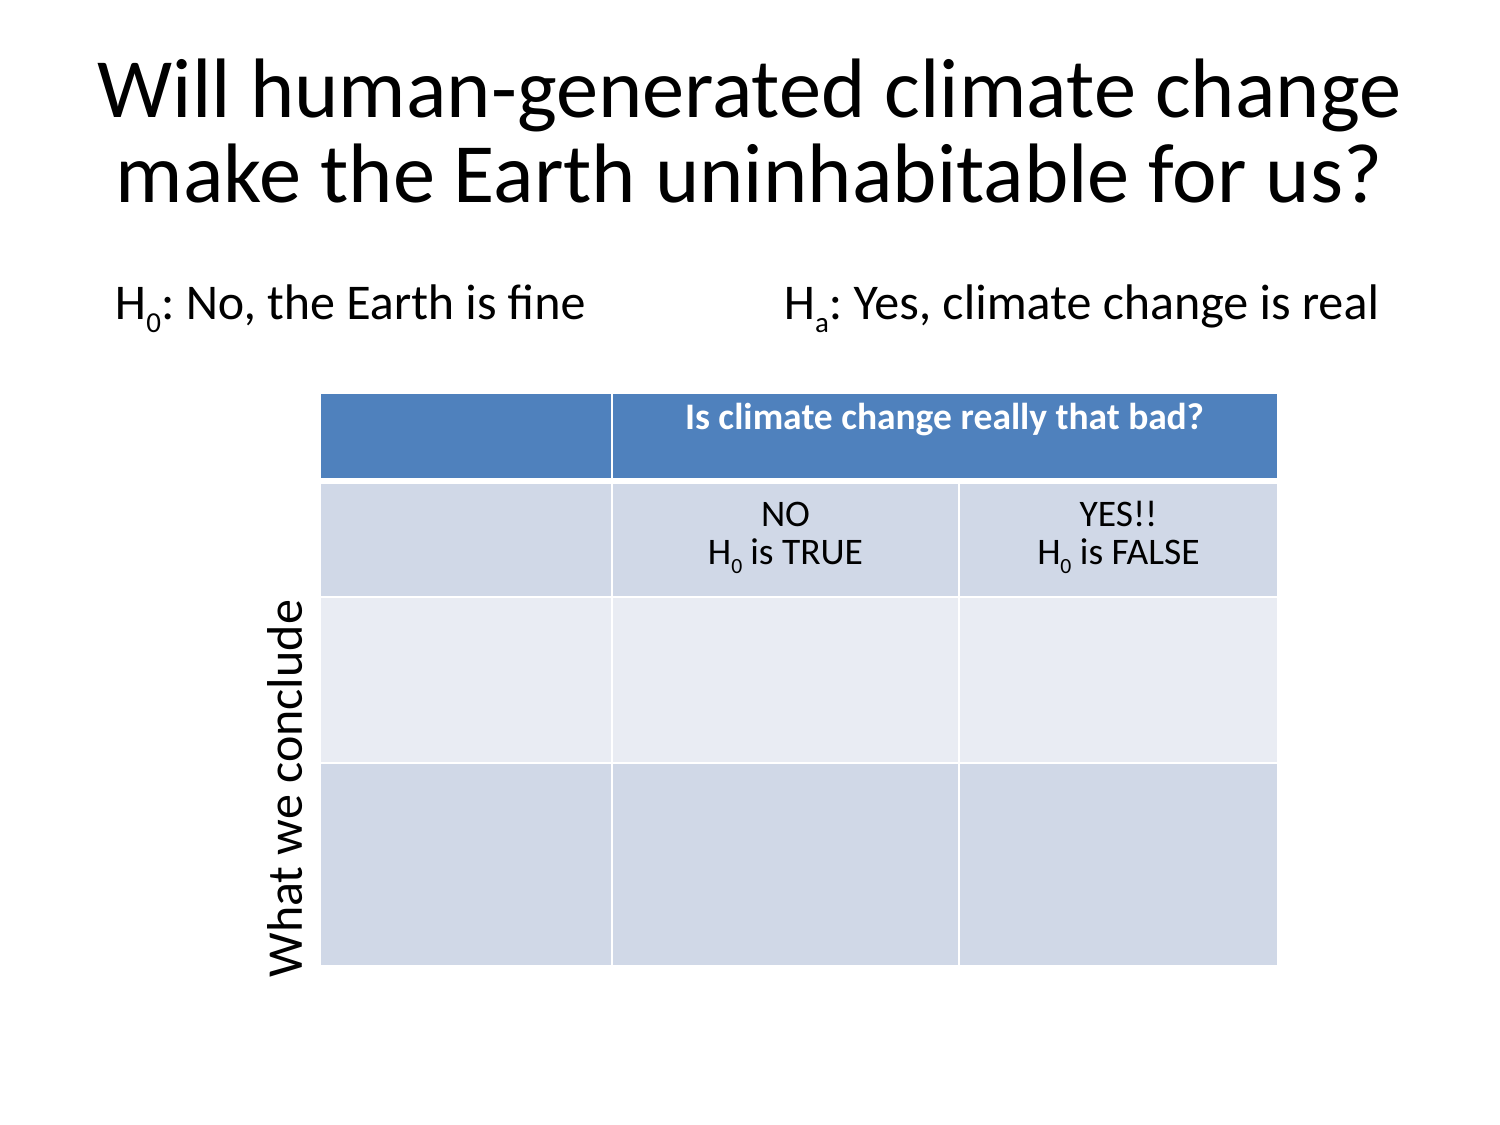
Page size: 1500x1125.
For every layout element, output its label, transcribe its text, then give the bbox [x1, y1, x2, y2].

table_header Is climate change really that bad? [613, 394, 1277, 478]
table_cell YES!! H0 is FALSE [960, 484, 1277, 596]
title Will human-generated climate change make the Earth uninhabitable for us? [75, 45, 1425, 233]
table_header [321, 394, 611, 478]
table_cell [960, 598, 1277, 762]
table_cell [960, 764, 1277, 965]
text_box H0: No, the Earth is fine [100, 262, 633, 346]
table_cell [321, 764, 611, 965]
text_box Ha: Yes, climate change is real [769, 262, 1407, 346]
table_cell [613, 764, 958, 965]
table_cell [321, 598, 611, 762]
table_cell NO H0 is TRUE [613, 484, 958, 596]
table_cell [321, 484, 611, 596]
table_cell [613, 598, 958, 762]
text_box What we conclude [244, 583, 320, 993]
